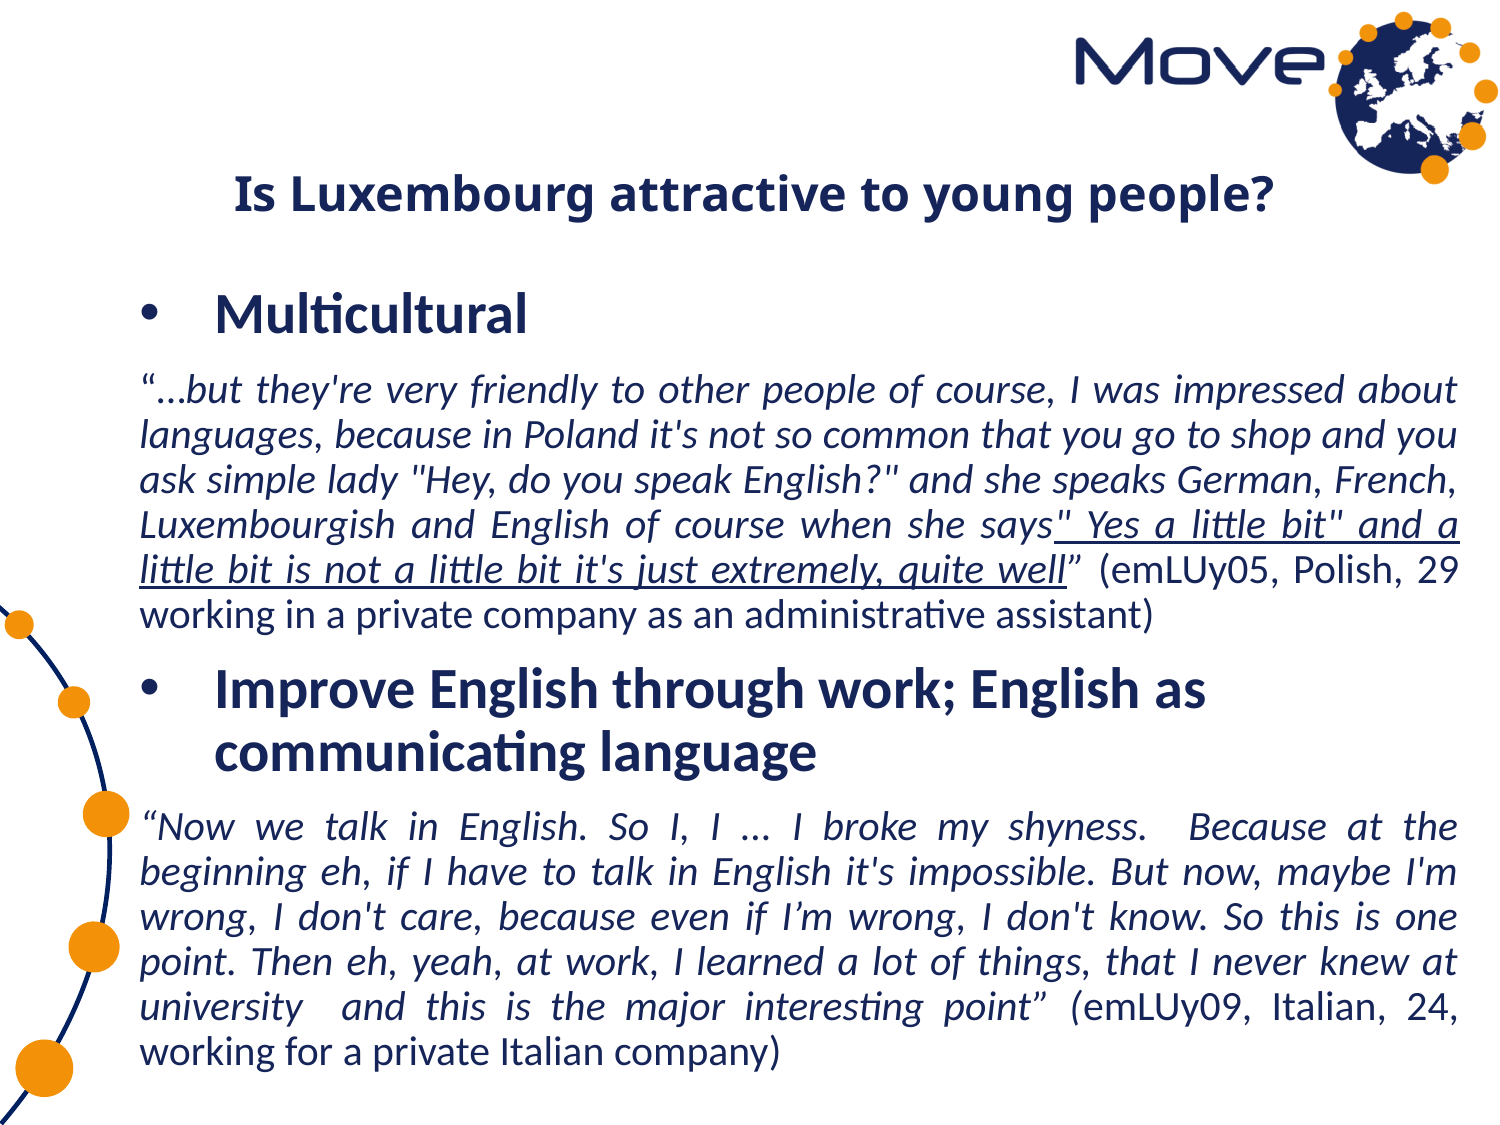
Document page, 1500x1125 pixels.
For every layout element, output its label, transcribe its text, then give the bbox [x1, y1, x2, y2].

list Multicultural “…but they're very friendly to other people of course, I was impressed about languages, because in Poland it's not so common that you go to shop and you ask simple lady "Hey, do you speak English?" and she speaks German, French, Luxembourgish and English of course when she says" Yes a little bit" and a little bit is not a little bit it's just extremely, quite well” (emLUy05, Polish, 29 working in a private company as an administrative assistant) Improve English through work; English as communicating language “Now we talk in English. So I, I ... I broke my shyness. Because at the beginning eh, if I have to talk in English it's impossible. But now, maybe I'm wrong, I don't care, because even if I’m wrong, I don't know. So this is one point. Then eh, yeah, at work, I learned a lot of things, that I never knew at university and this is the major interesting point” (emLUy09, Italian, 24, working for a private Italian company) And English speaking [124, 276, 1475, 1083]
title Is Luxembourg attractive to young people? [219, 159, 1371, 276]
picture [1073, 8, 1500, 188]
